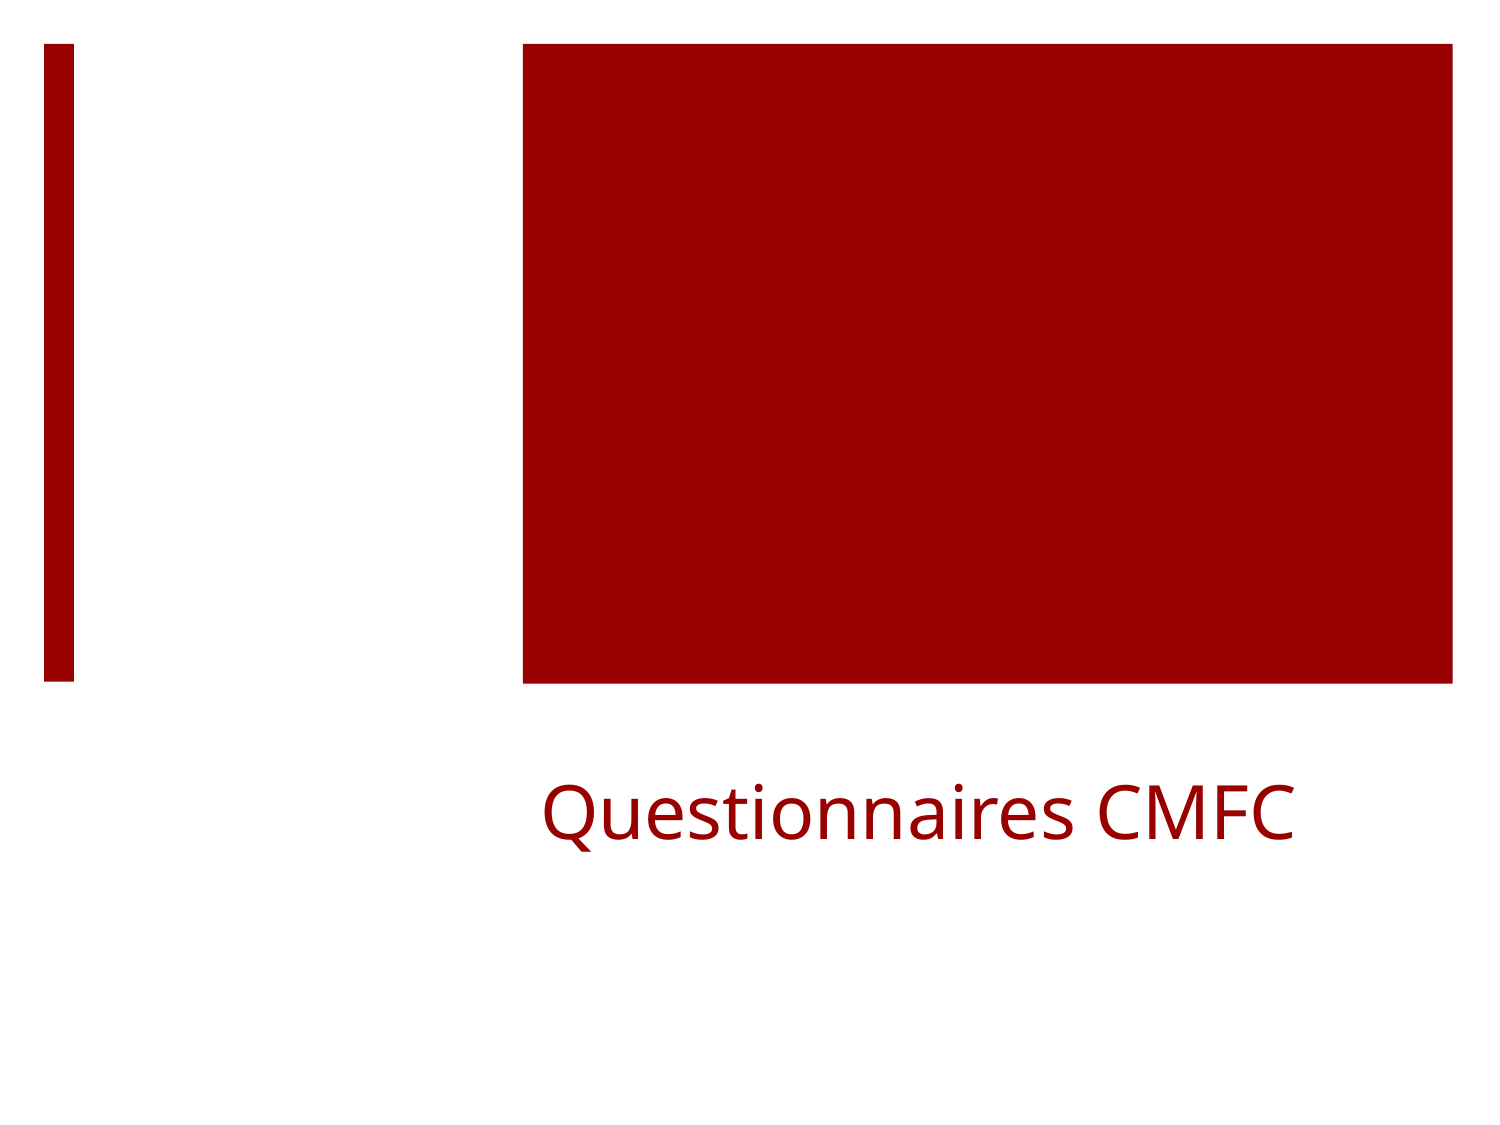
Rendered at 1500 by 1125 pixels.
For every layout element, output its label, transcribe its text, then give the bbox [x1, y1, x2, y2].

title Questionnaires CMFC [525, 690, 1421, 863]
